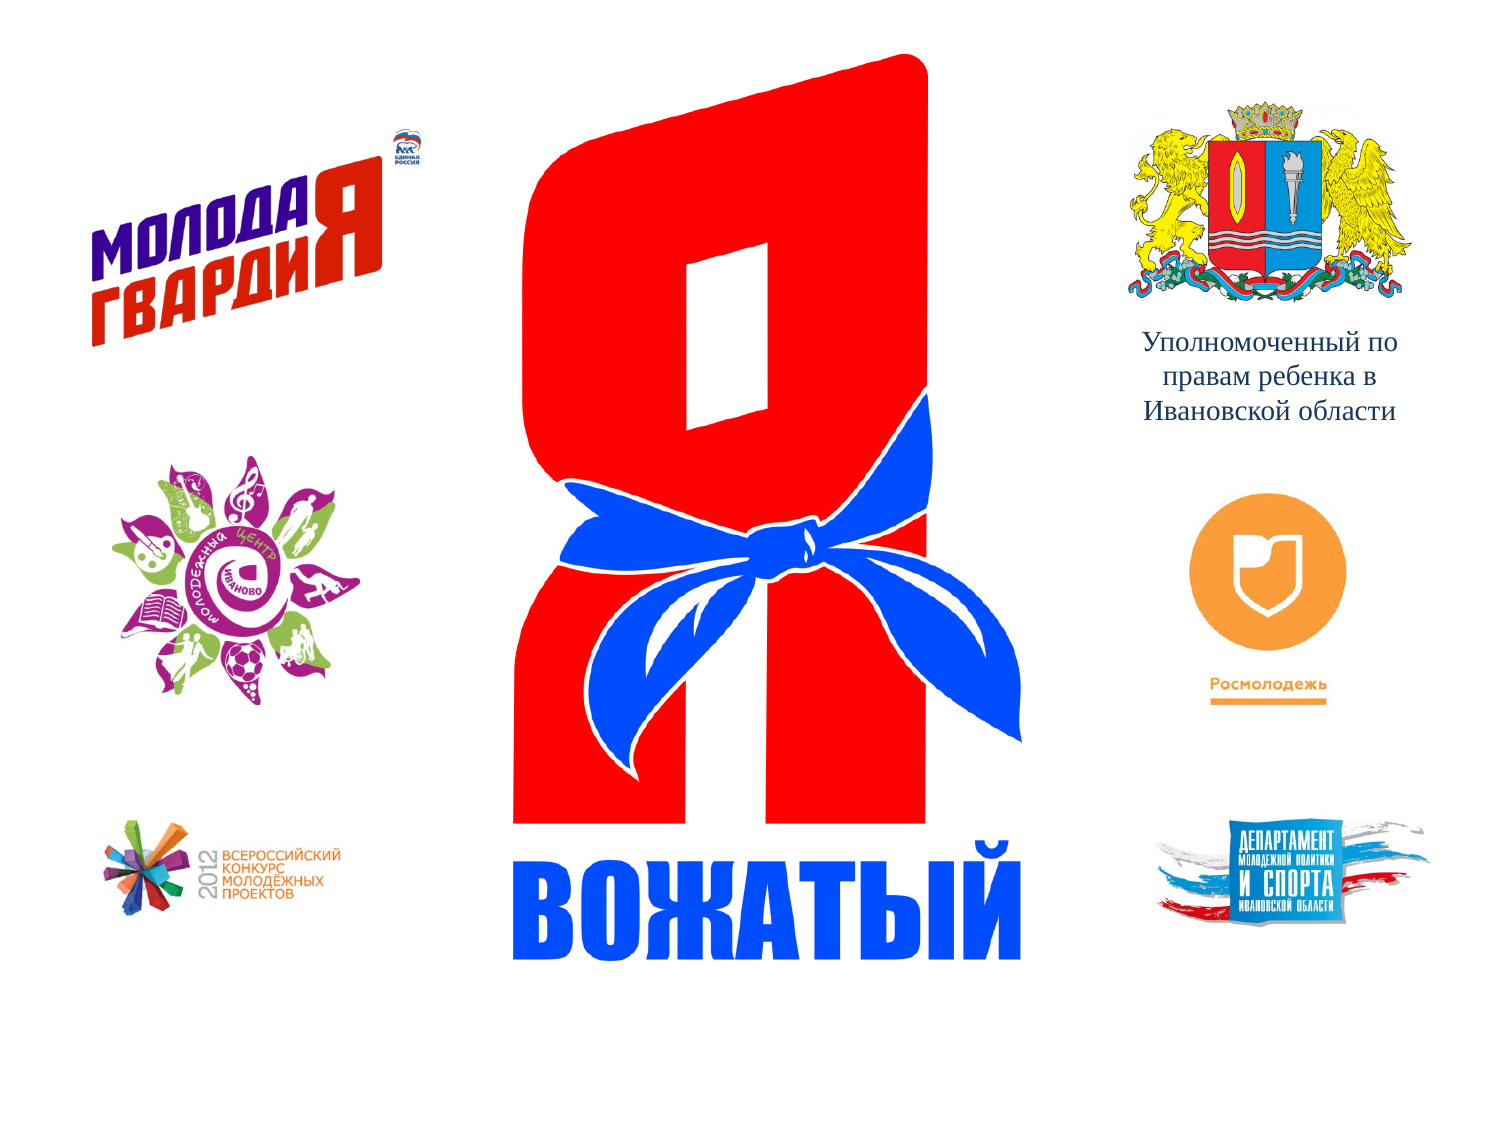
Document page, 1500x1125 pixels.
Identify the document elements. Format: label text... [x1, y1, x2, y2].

picture [111, 455, 360, 705]
picture [513, 54, 1022, 961]
picture [1139, 798, 1449, 949]
text_box Уполномоченный по правам ребенка в Ивановской области [1092, 314, 1447, 434]
picture [1035, 467, 1500, 730]
picture [1127, 101, 1412, 303]
picture [64, 101, 448, 375]
picture [100, 786, 346, 951]
